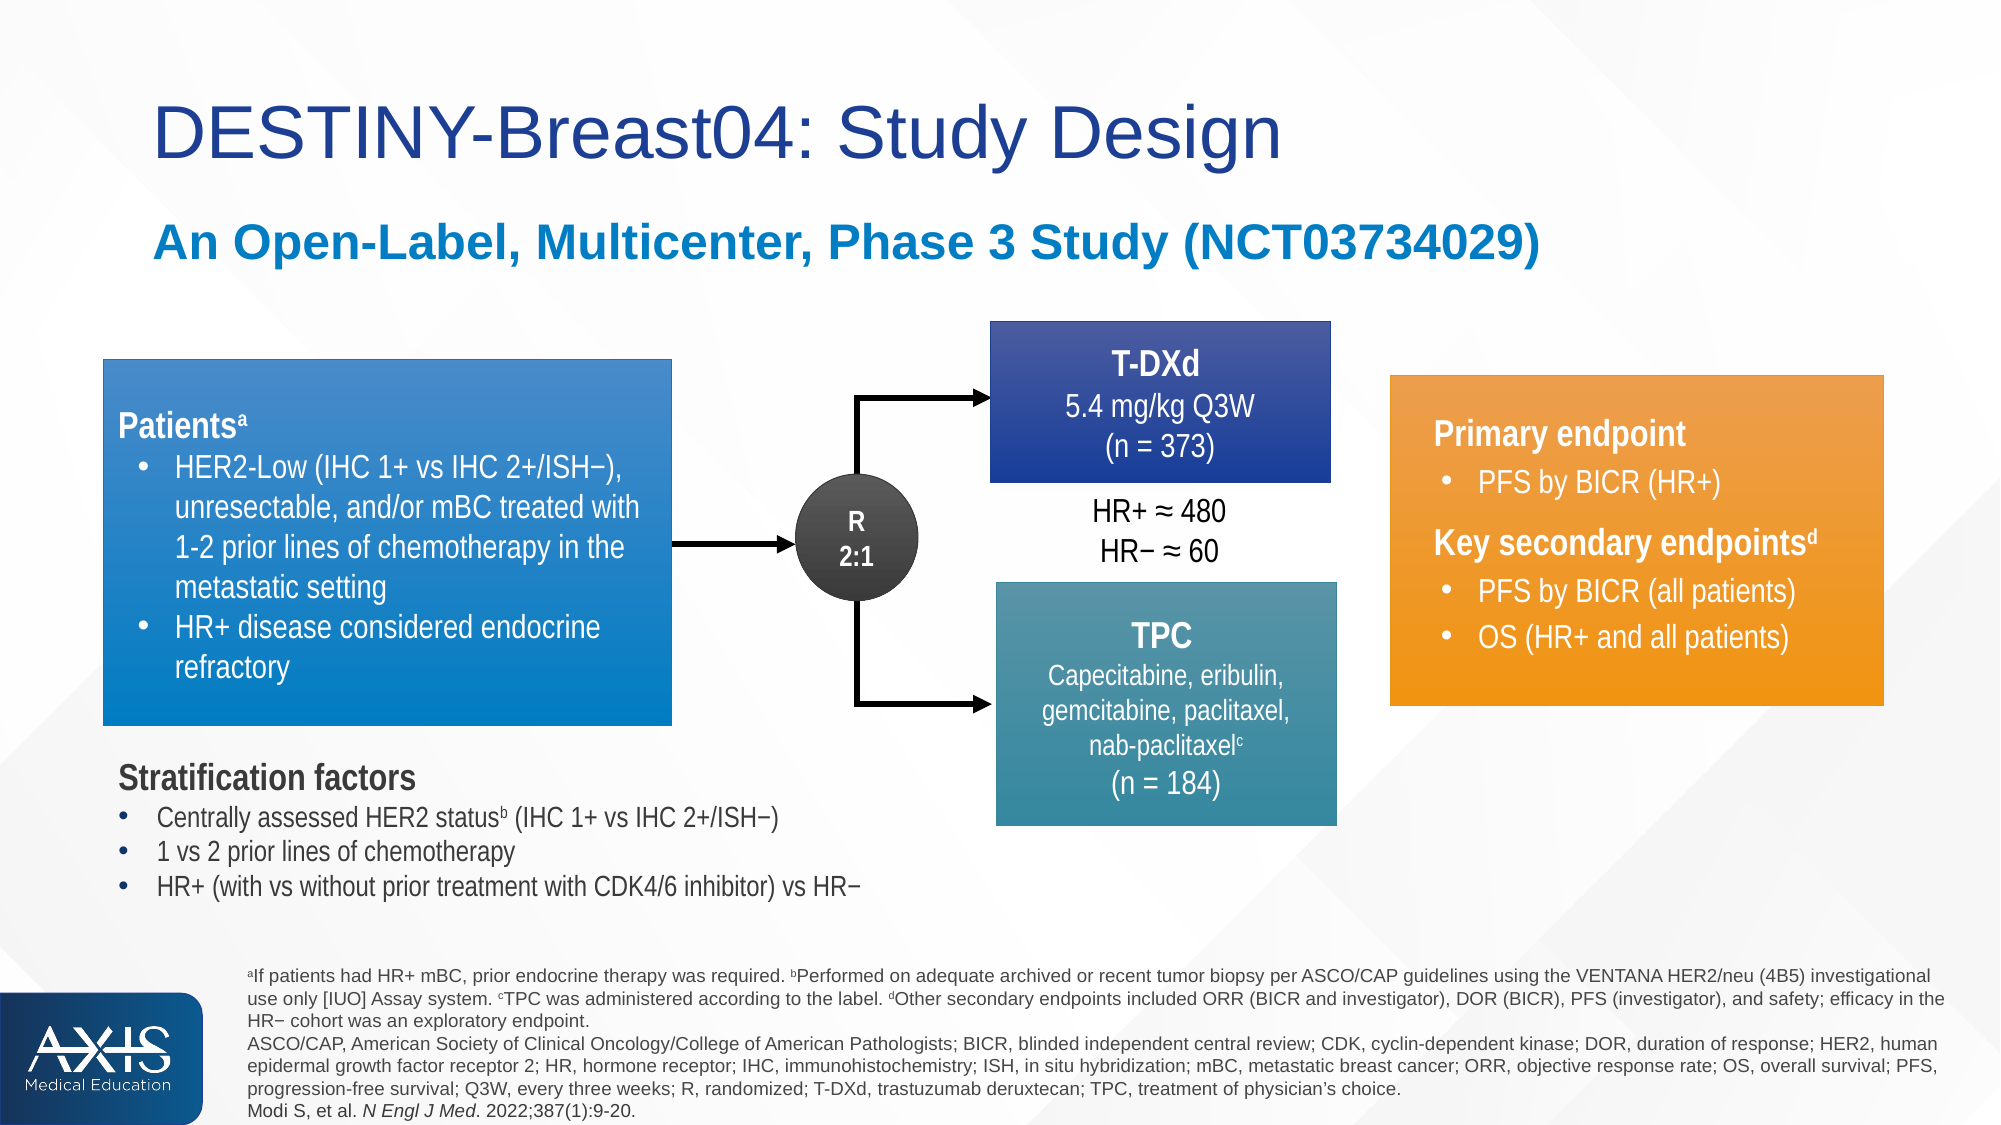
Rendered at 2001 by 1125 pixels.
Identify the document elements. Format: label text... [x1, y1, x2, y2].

text_box T-DXd 5.4 mg/kg Q3W (n = 373) [990, 321, 1331, 483]
text_box R 2:1 [857, 473, 919, 602]
list An Open-Label, Multicenter, Phase 3 Study (NCT03734029) [137, 208, 1863, 300]
text_box TPC Capecitabine, eribulin, gemcitabine, paclitaxel, nab-paclitaxelc (n = 184) [996, 582, 1337, 826]
text_box Primary endpoint PFS by BICR (HR+) Key secondary endpointsd PFS by BICR (all patients) OS (HR+ and all patients) [1390, 375, 1884, 706]
text_box Stratification factors Centrally assessed HER2 statusb (IHC 1+ vs IHC 2+/ISH−) 1 vs 2 prior lines of chemotherapy HR+ (with vs without prior treatment with CDK4/6 inhibitor) vs HR− [103, 745, 1013, 949]
footer aIf patients had HR+ mBC, prior endocrine therapy was required. bPerformed on adequate archived or recent tumor biopsy per ASCO/CAP guidelines using the VENTANA HER2/neu (4B5) investigational use only [IUO] Assay system. cTPC was administered according to the label. dOther secondary endpoints included ORR (BICR and investigator), DOR (BICR), PFS (investigator), and safety; efficacy in the HR− cohort was an exploratory endpoint. ASCO/CAP, American Society of Clinical Oncology/College of American Pathologists; BICR, blinded independent central review; CDK, cyclin-dependent kinase; DOR, duration of response; HER2, human epidermal growth factor receptor 2; HR, hormone receptor; IHC, immunohistochemistry; ISH, in situ hybridization; mBC, metastatic breast cancer; ORR, objective response rate; OS, overall survival; PFS, progression-free survival; Q3W, every three weeks; R, randomized; T-DXd, trastuzumab deruxtecan; TPC, treatment of physician’s choice. Modi S, et al. N Engl J Med. 2022;387(1):9-20. [232, 965, 1980, 1121]
text_box Patientsa HER2-Low (IHC 1+ vs IHC 2+/ISH−), unresectable, and/or mBC treated with 1-2 prior lines of chemotherapy in the metastatic setting HR+ disease considered endocrine refractory [103, 359, 672, 726]
text_box R 2:1 [794, 473, 856, 602]
text_box HR+ ≈ 480 HR− ≈ 60 [990, 481, 1329, 577]
picture [24, 1001, 174, 1117]
title DESTINY-Breast04: Study Design [137, 59, 1863, 208]
